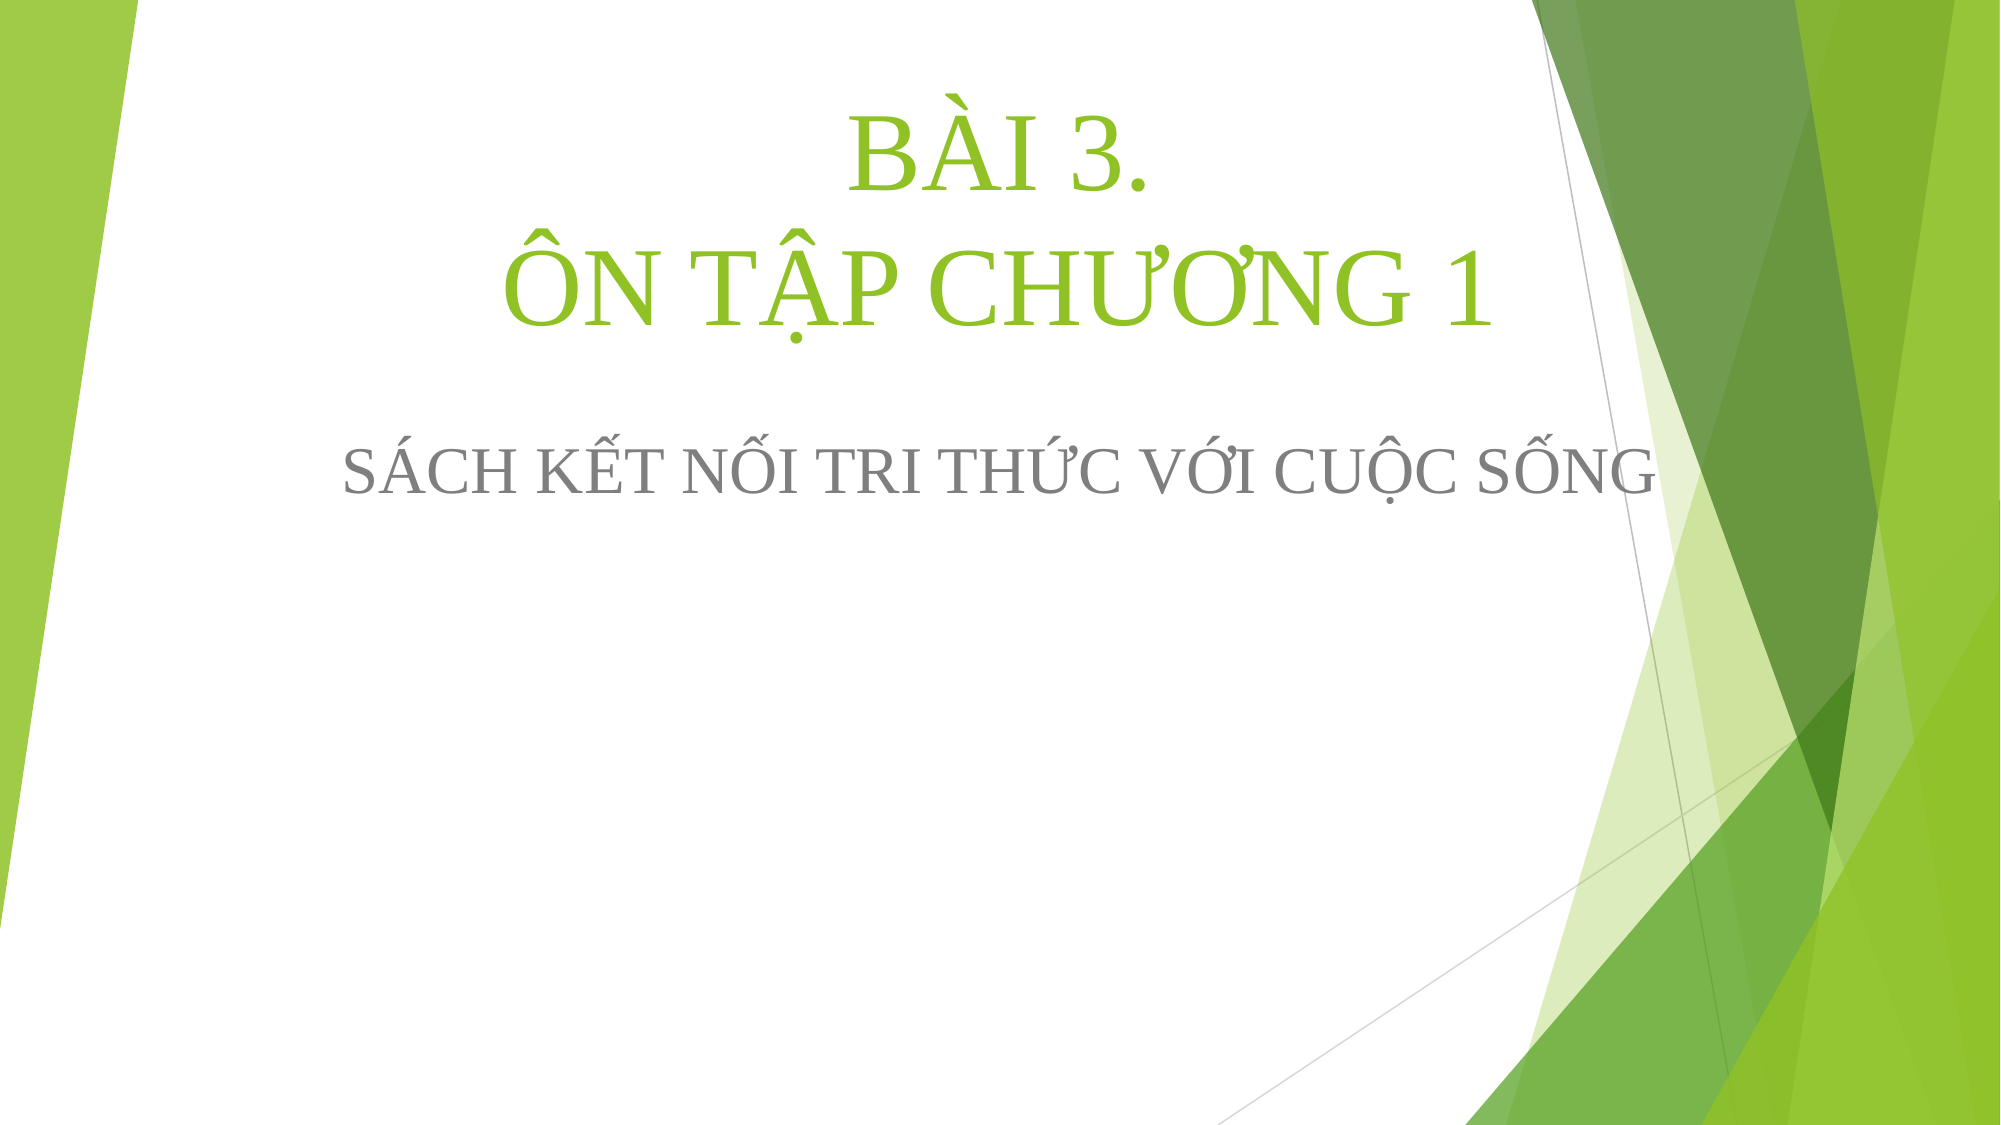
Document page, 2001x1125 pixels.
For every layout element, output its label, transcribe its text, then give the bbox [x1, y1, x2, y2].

title BÀI 3. ÔN TẬP CHƯƠNG 1 [249, 191, 1750, 356]
subtitle SÁCH KẾT NỐI TRI THỨC VỚI CUỘC SỐNG [249, 418, 1750, 691]
